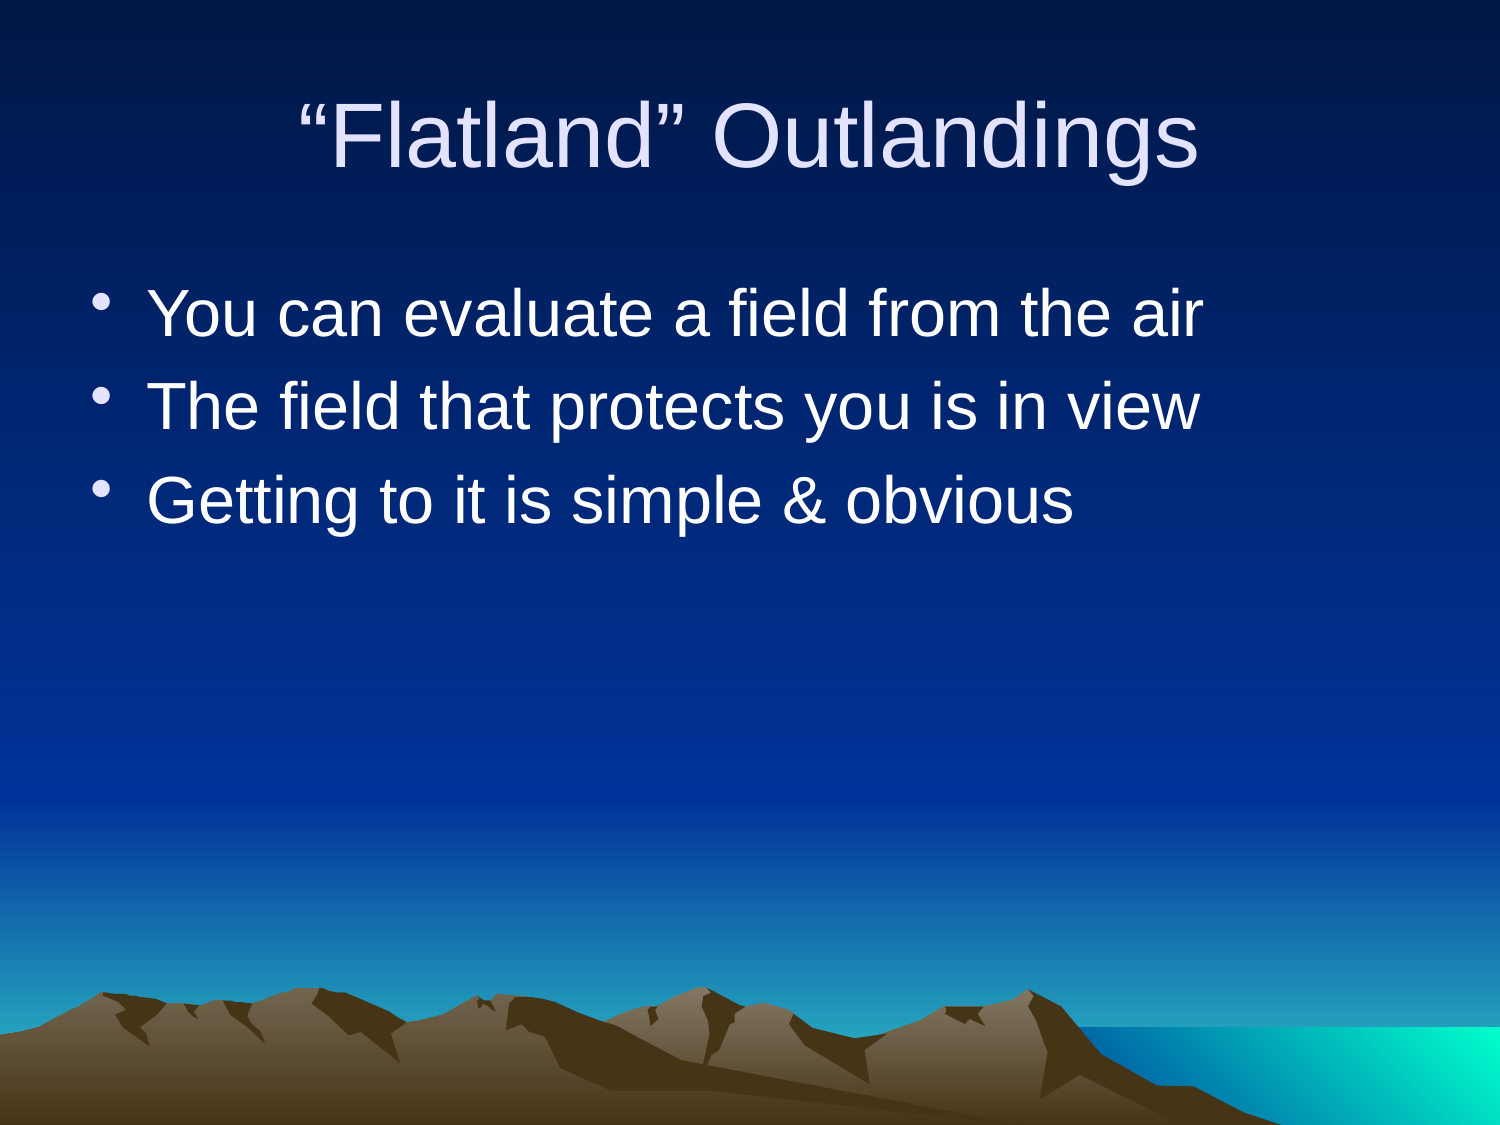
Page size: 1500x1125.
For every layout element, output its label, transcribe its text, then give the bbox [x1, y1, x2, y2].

title “Flatland” Outlandings [75, 37, 1425, 225]
list You can evaluate a field from the air The field that protects you is in view Getting to it is simple & obvious [75, 262, 1425, 1000]
